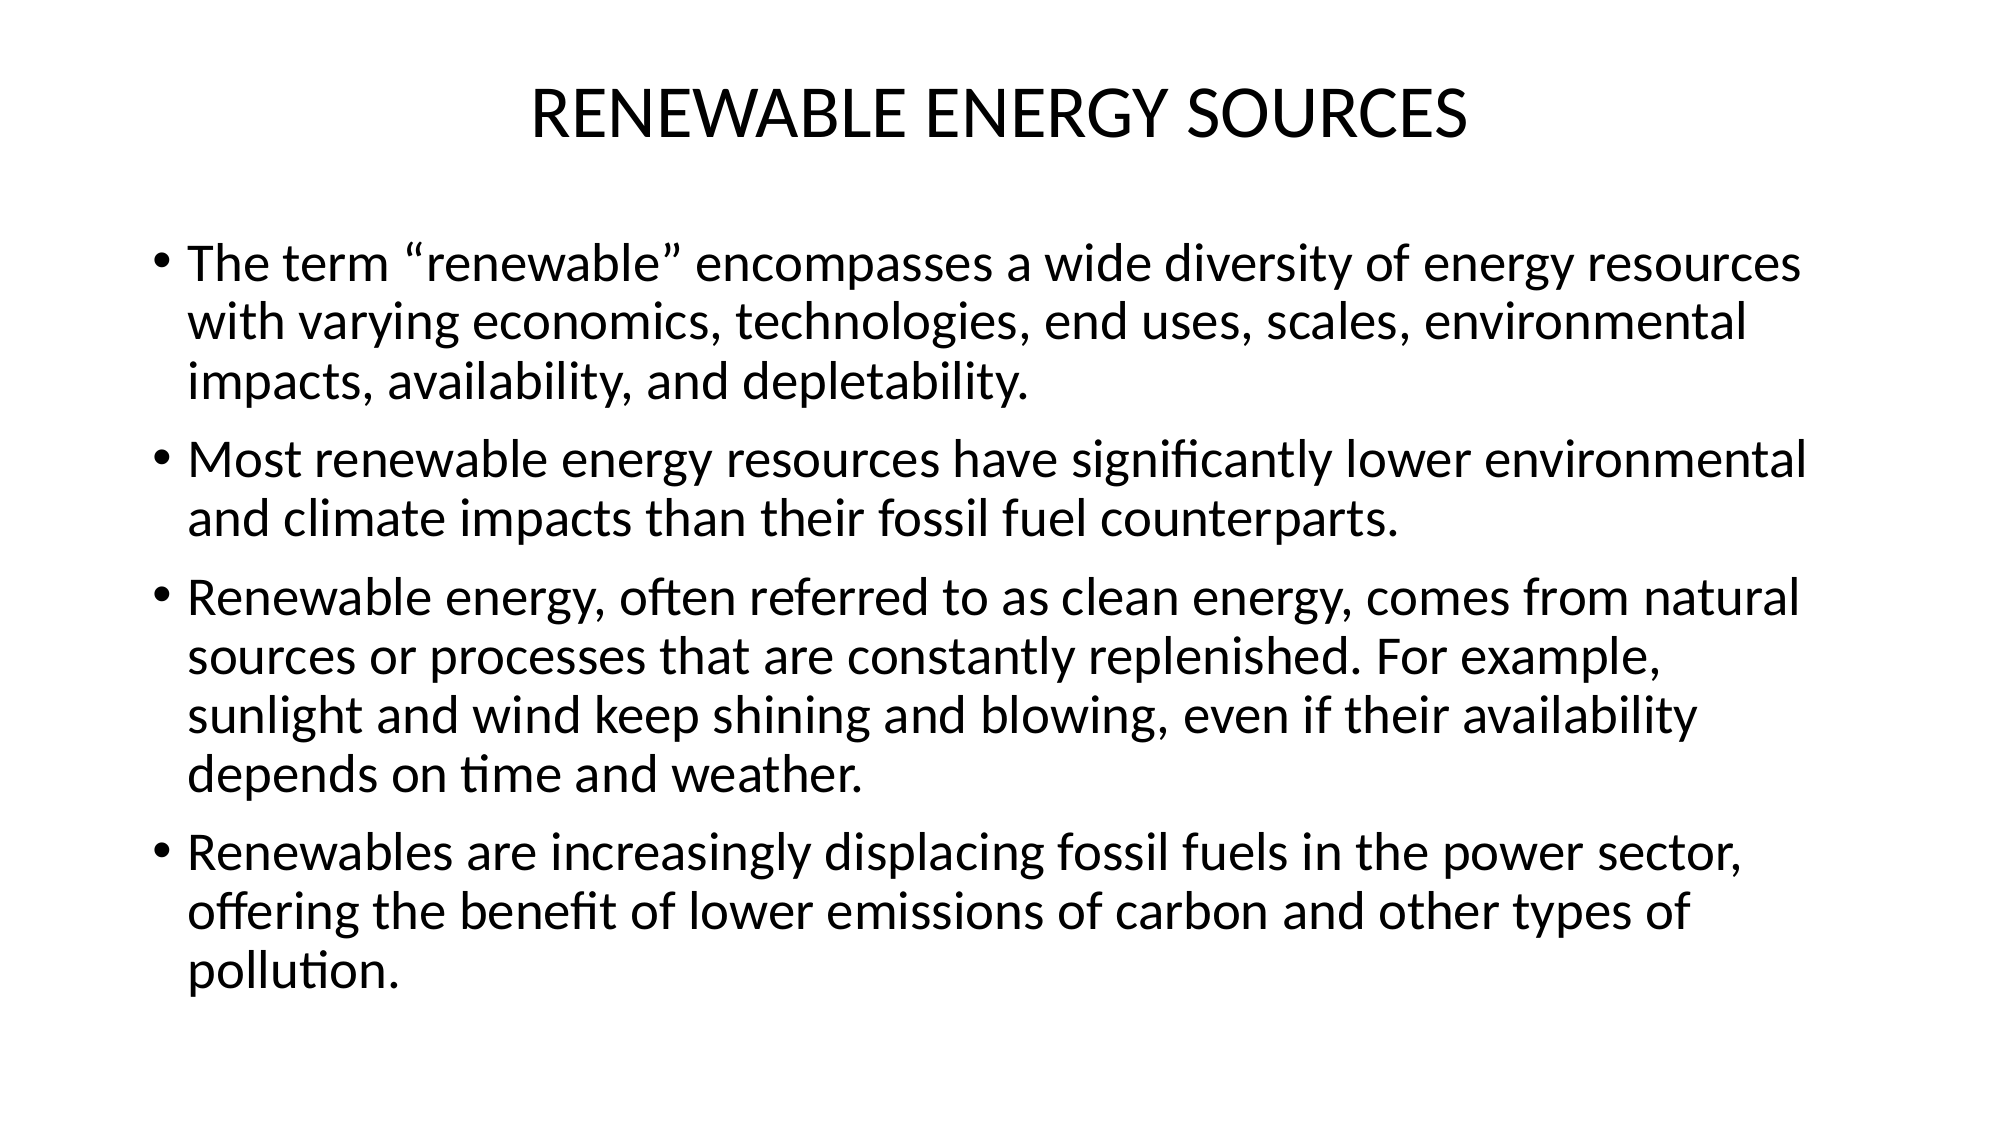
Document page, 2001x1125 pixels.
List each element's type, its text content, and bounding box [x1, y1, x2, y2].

list The term “renewable” encompasses a wide diversity of energy resources with varying economics, technologies, end uses, scales, environmental impacts, availability, and depletability. Most renewable energy resources have significantly lower environmental and climate impacts than their fossil fuel counterparts. Renewable energy, often referred to as clean energy, comes from natural sources or processes that are constantly replenished. For example, sunlight and wind keep shining and blowing, even if their availability depends on time and weather. Renewables are increasingly displacing fossil fuels in the power sector, offering the benefit of lower emissions of carbon and other types of pollution. [137, 226, 1863, 1014]
title RENEWABLE ENERGY SOURCES [137, 59, 1863, 226]
